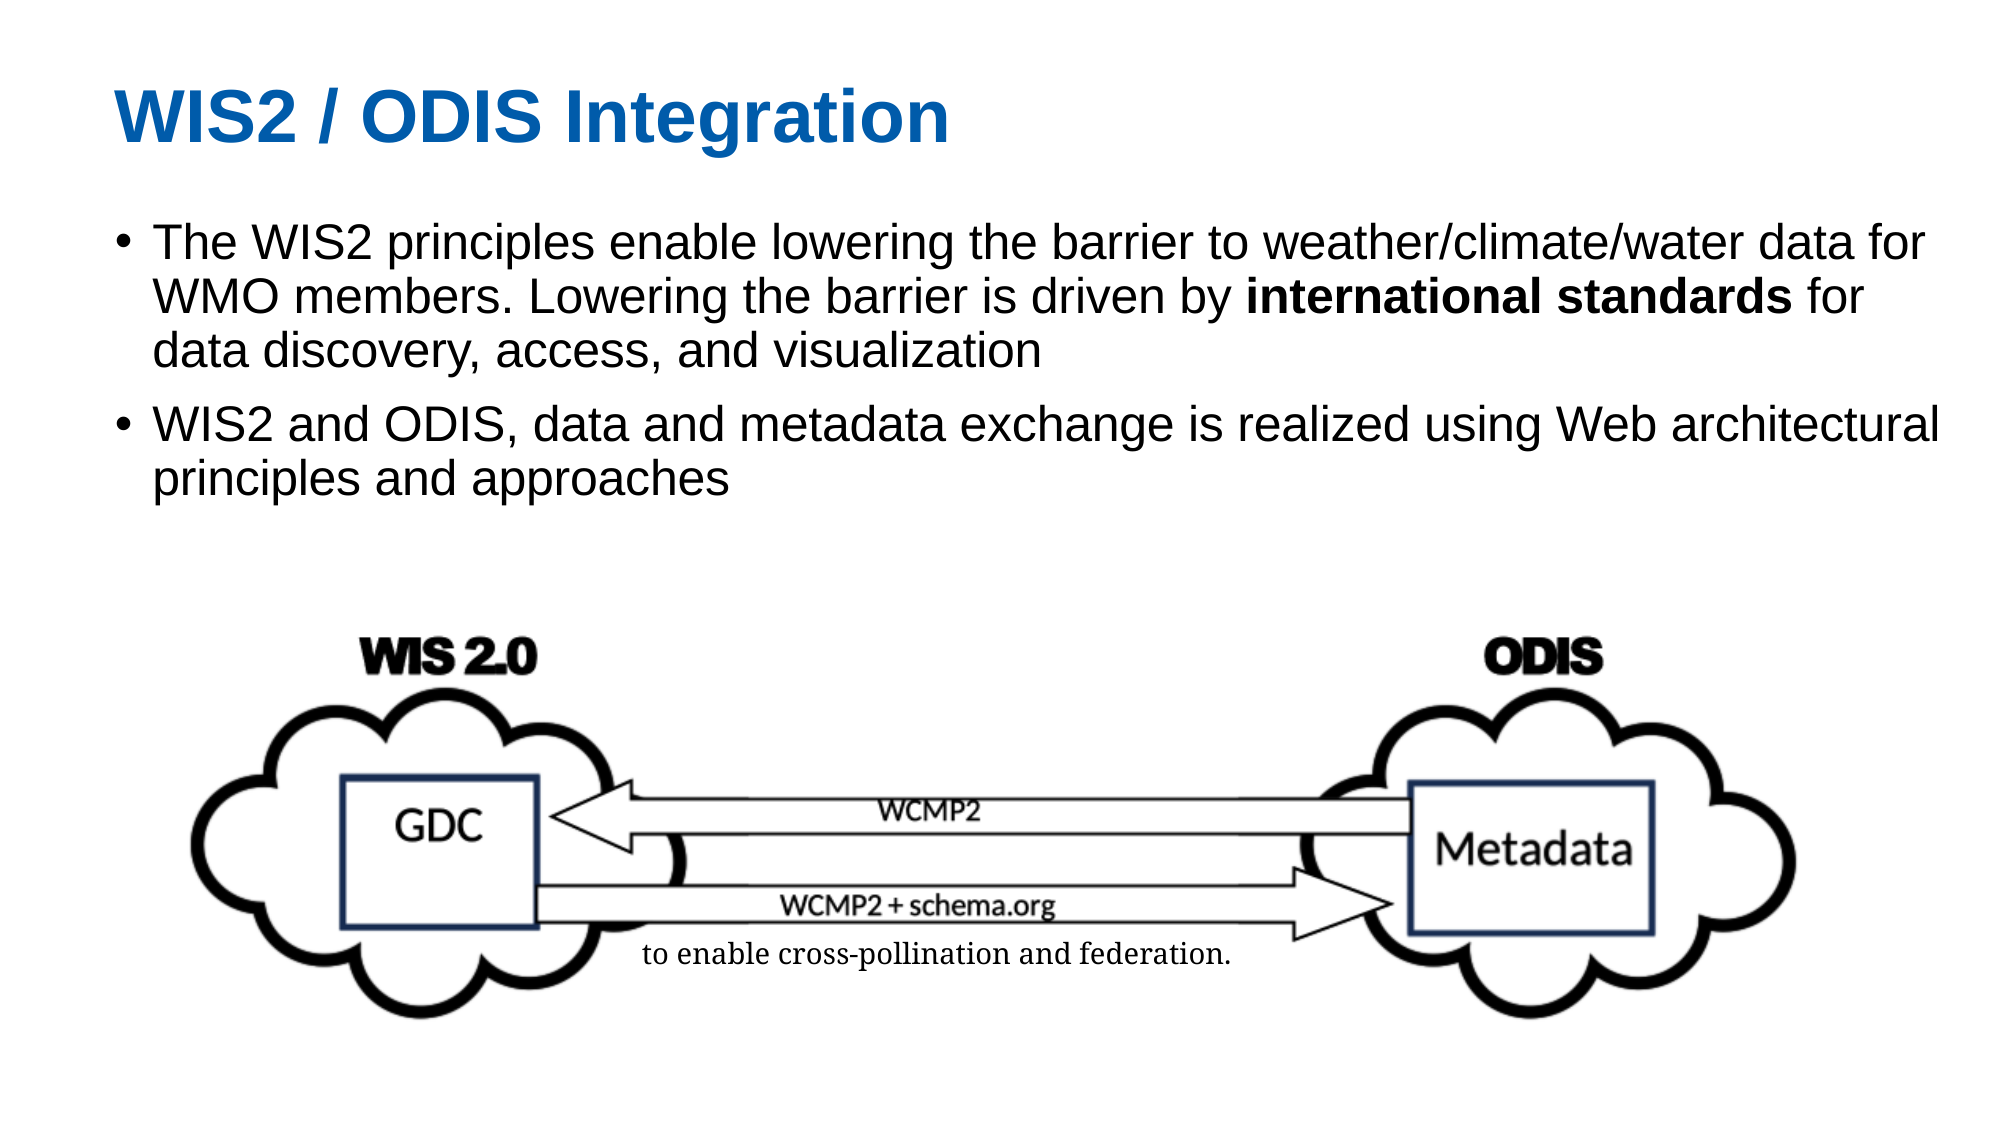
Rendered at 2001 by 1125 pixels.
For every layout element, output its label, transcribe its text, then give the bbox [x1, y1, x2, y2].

title WIS2 / ODIS Integration [99, 9, 1825, 208]
picture [166, 606, 1812, 1037]
list The WIS2 principles enable lowering the barrier to weather/climate/water data for WMO members. Lowering the barrier is driven by international standards for data discovery, access, and visualization WIS2 and ODIS, data and metadata exchange is realized using Web architectural principles and approaches [99, 208, 1956, 951]
